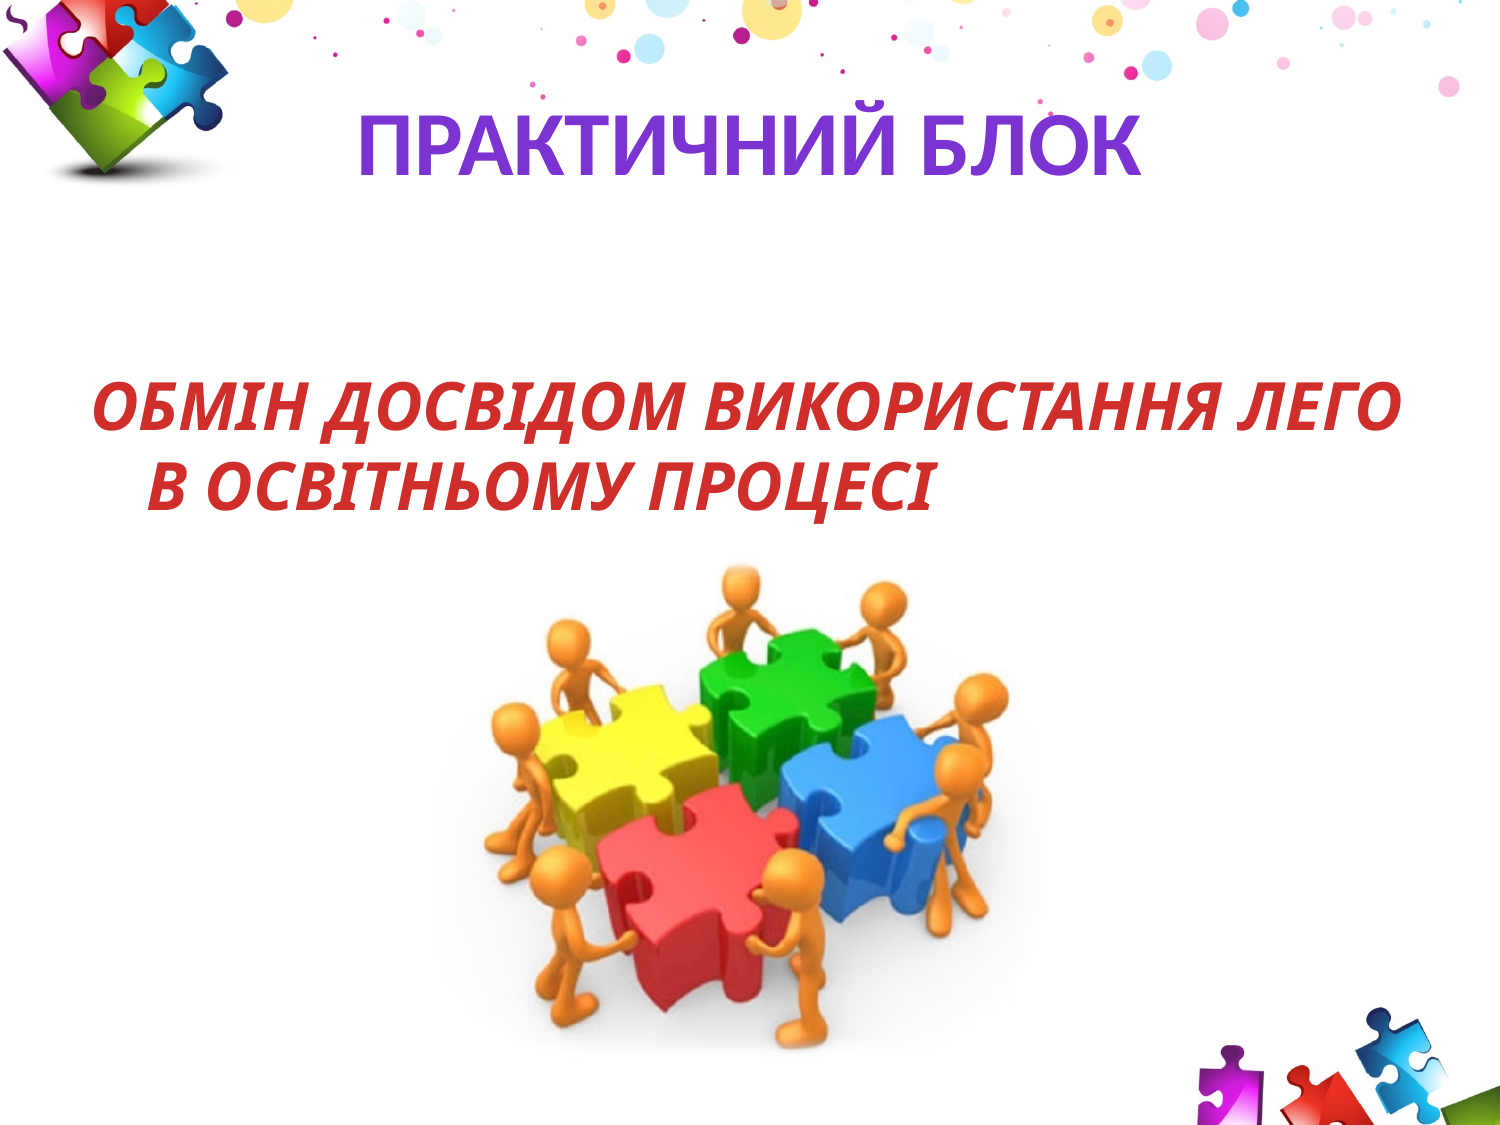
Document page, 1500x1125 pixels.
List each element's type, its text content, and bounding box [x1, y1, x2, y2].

title ПРАКТИЧНИЙ БЛОК [74, 44, 1426, 233]
picture [0, 0, 1500, 1125]
list ОБМІН ДОСВІДОМ ВИКОРИСТАННЯ ЛЕГО В ОСВІТНЬОМУ ПРОЦЕСІ [74, 262, 1426, 1006]
